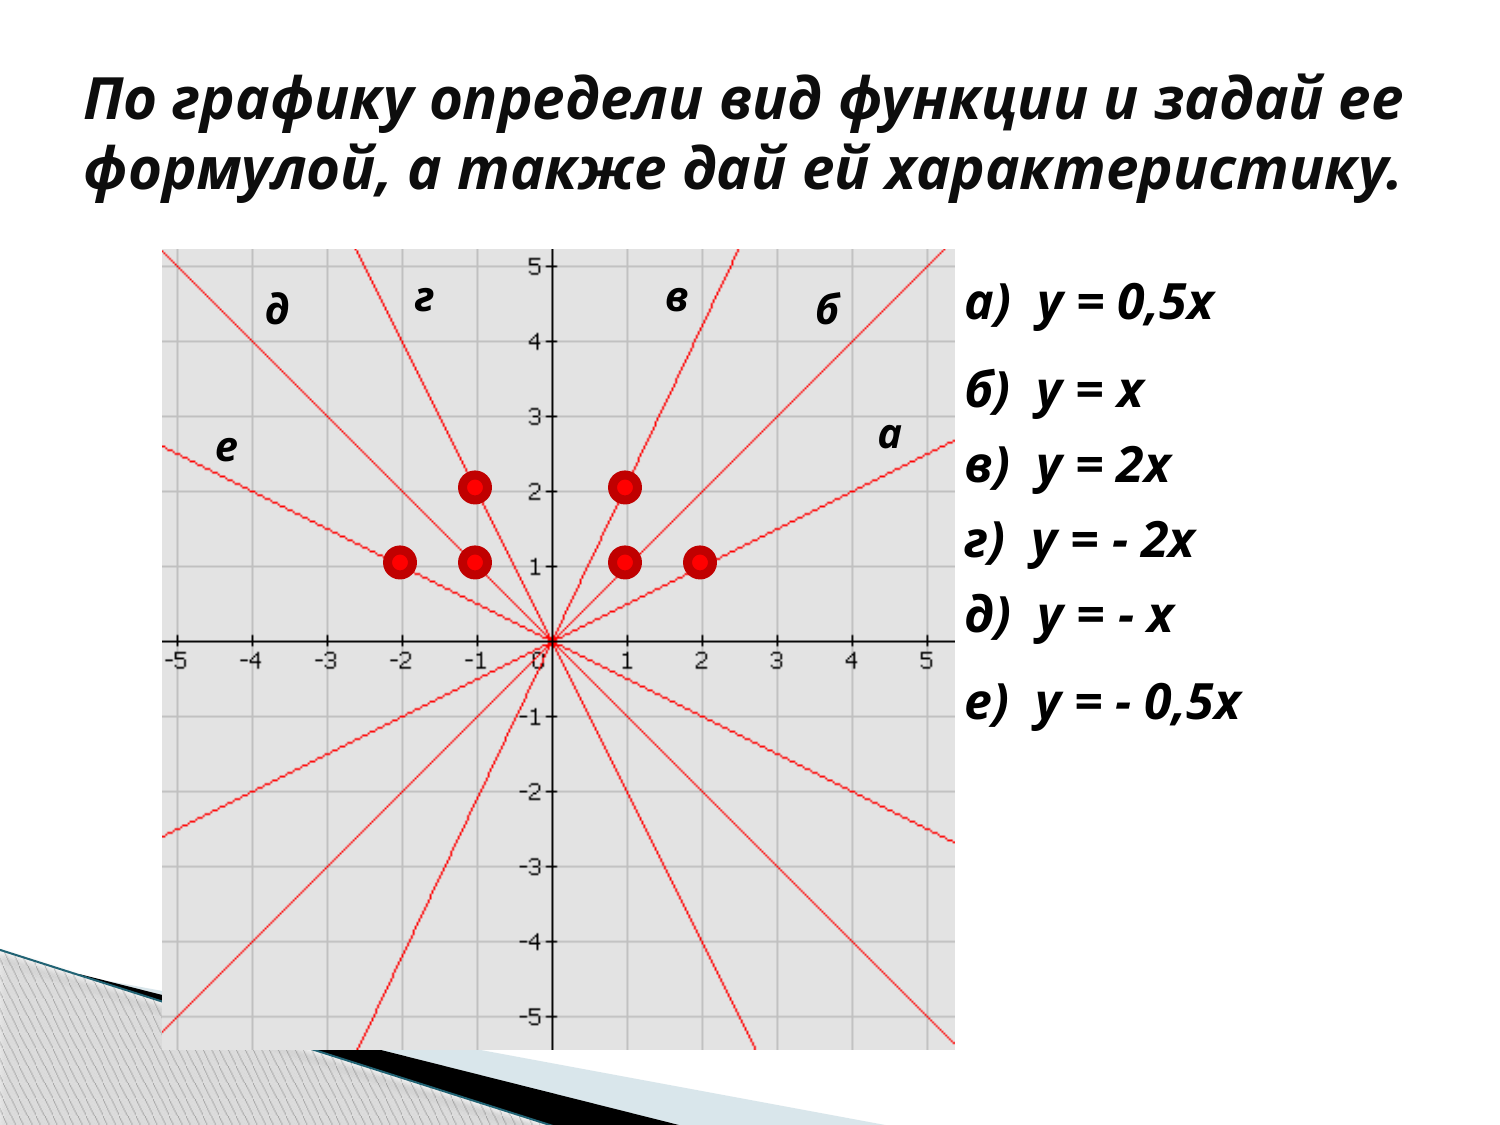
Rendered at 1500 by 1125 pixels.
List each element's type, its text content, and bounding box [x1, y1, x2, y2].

picture [162, 249, 956, 1051]
text_box б) у = х [961, 349, 1425, 424]
text_box в) у = 2х [961, 424, 1425, 499]
text_box е) у = - 0,5х [961, 662, 1425, 738]
text_box г) у = - 2х [961, 499, 1425, 574]
text_box д) у = - х [961, 574, 1425, 650]
text_box а) у = 0,5х [961, 262, 1425, 338]
title По графику определи вид функции и задай ее формулой, а также дай ей характеристику. [50, 37, 1438, 225]
